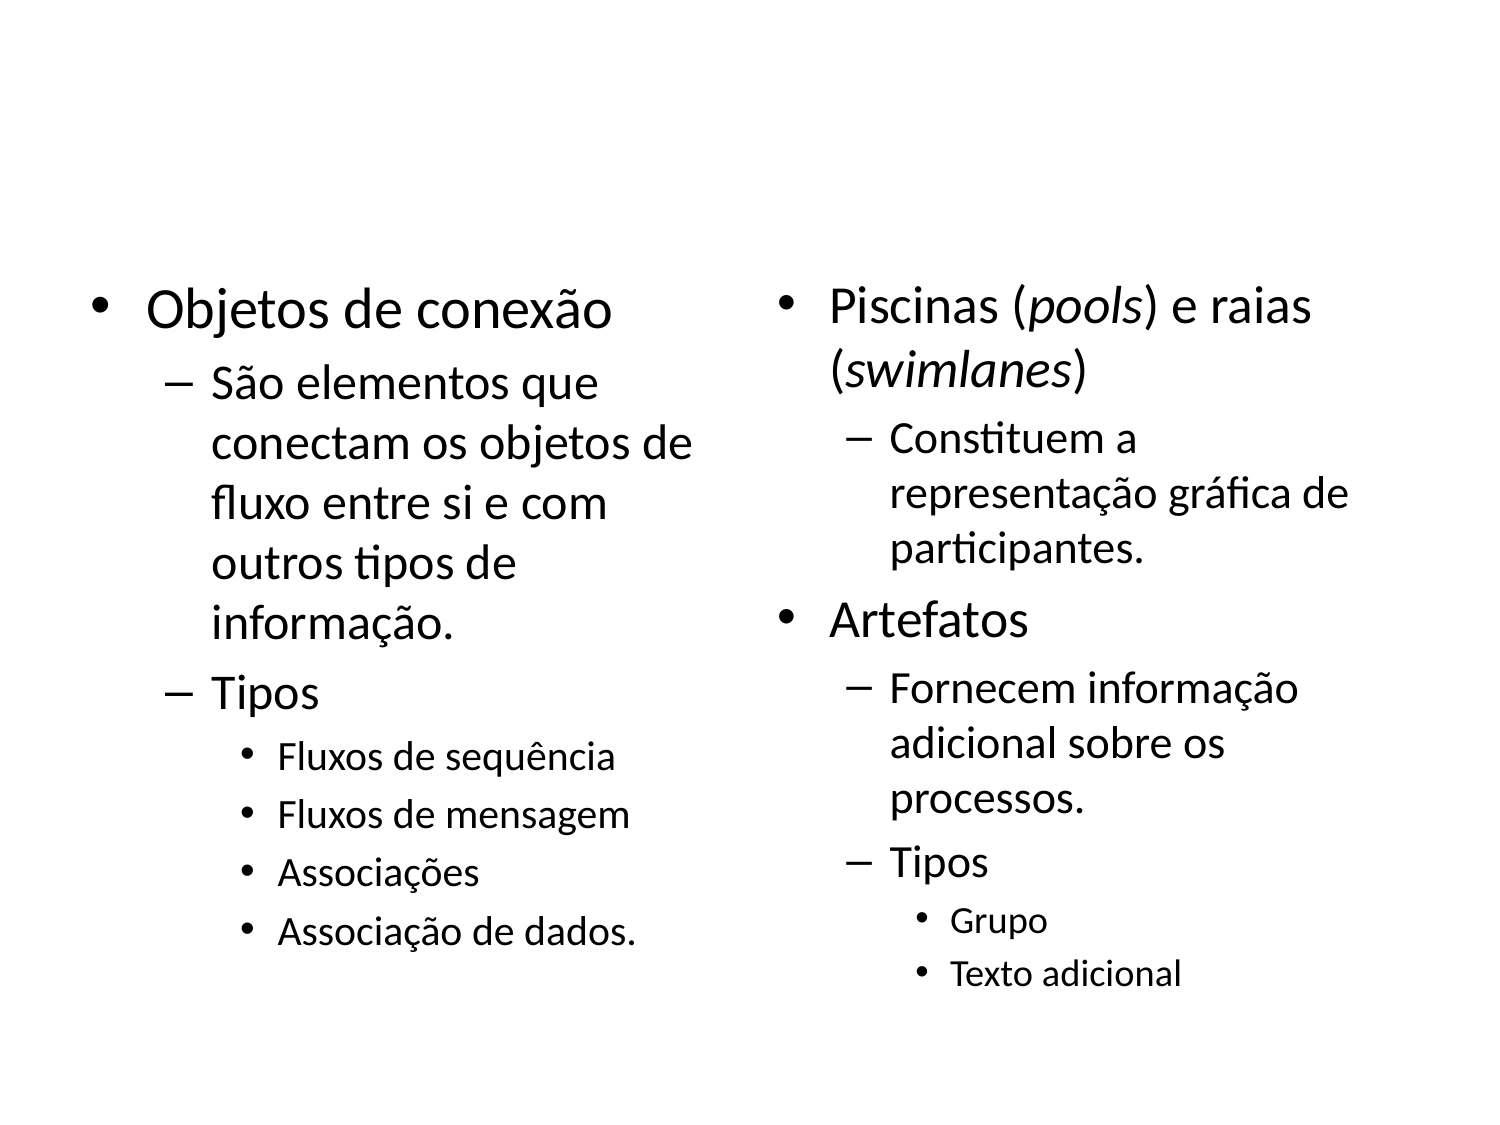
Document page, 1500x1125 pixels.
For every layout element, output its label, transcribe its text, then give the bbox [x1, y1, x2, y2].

list Piscinas (pools) e raias (swimlanes) Constituem a representação gráfica de participantes. Artefatos Fornecem informação adicional sobre os processos. Tipos Grupo Texto adicional [762, 262, 1425, 1005]
list Objetos de conexão São elementos que conectam os objetos de fluxo entre si e com outros tipos de informação. Tipos Fluxos de sequência Fluxos de mensagem Associações Associação de dados. [75, 262, 738, 1005]
